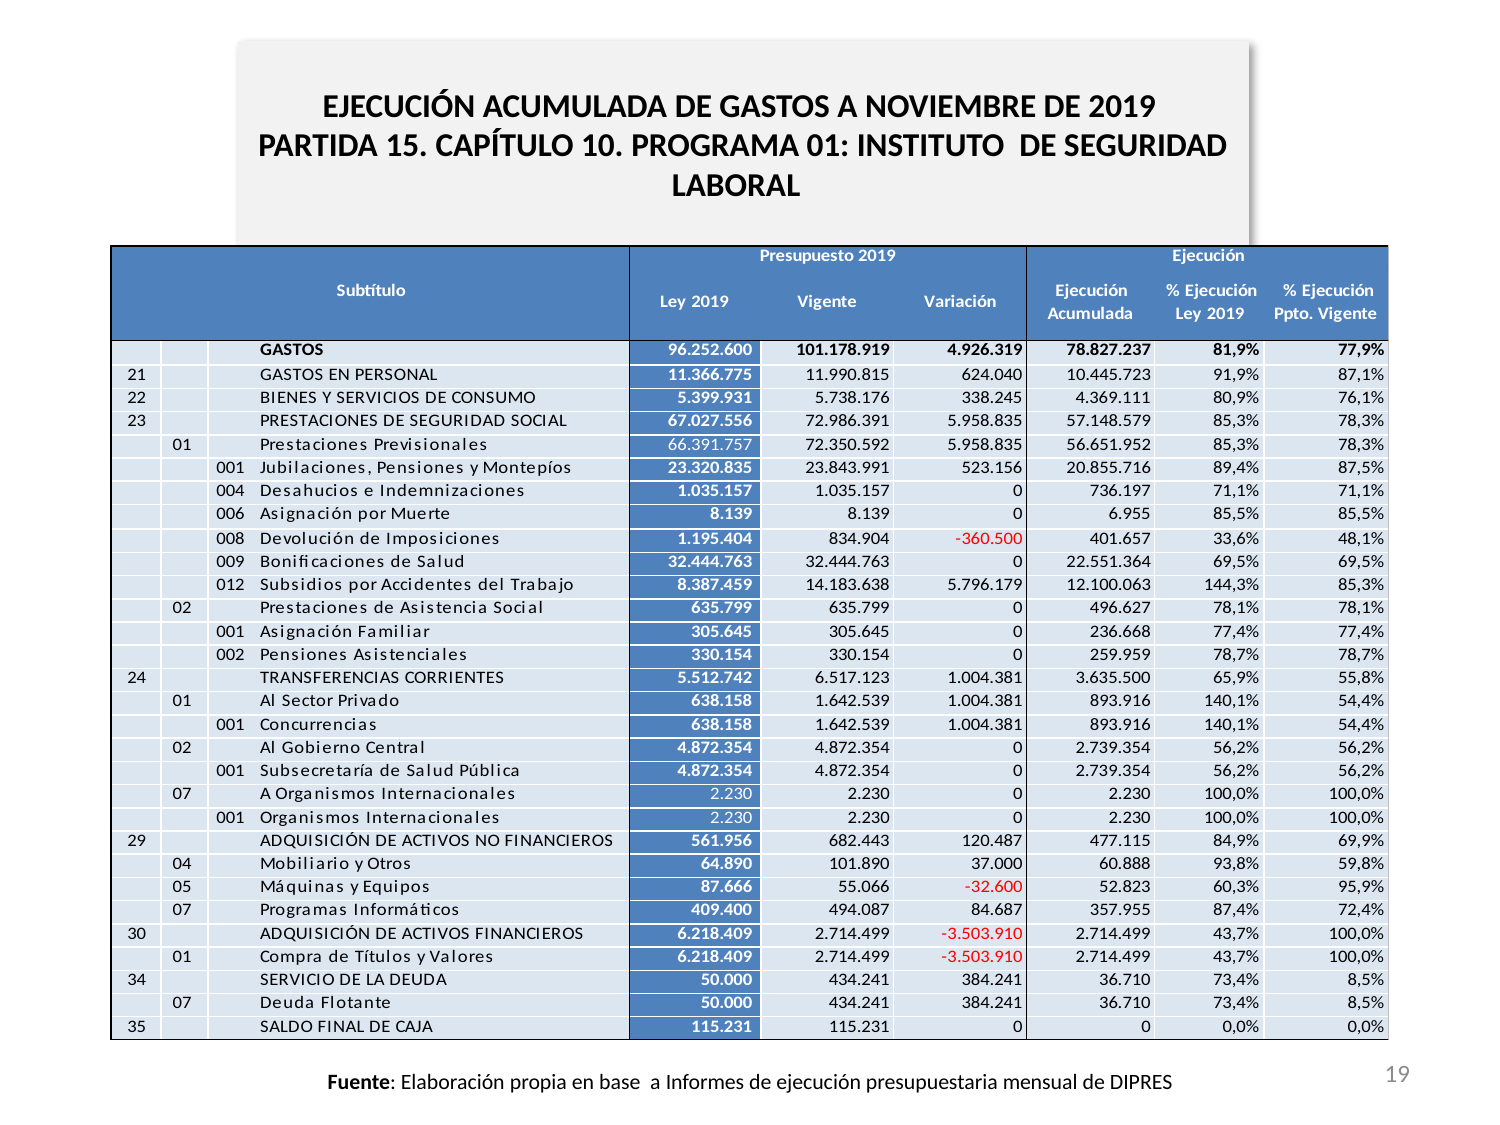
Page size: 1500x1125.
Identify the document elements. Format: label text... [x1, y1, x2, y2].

title EJECUCIÓN ACUMULADA DE GASTOS A NOVIEMBRE DE 2019 PARTIDA 15. CAPÍTULO 10. PROGRAMA 01: INSTITUTO DE SEGURIDAD LABORAL [238, 41, 1249, 243]
slide_number 19 [1074, 1042, 1425, 1103]
footer Fuente: Elaboración propia en base a Informes de ejecución presupuestaria mensual de DIPRES [240, 1055, 1261, 1106]
picture [109, 245, 1391, 1041]
